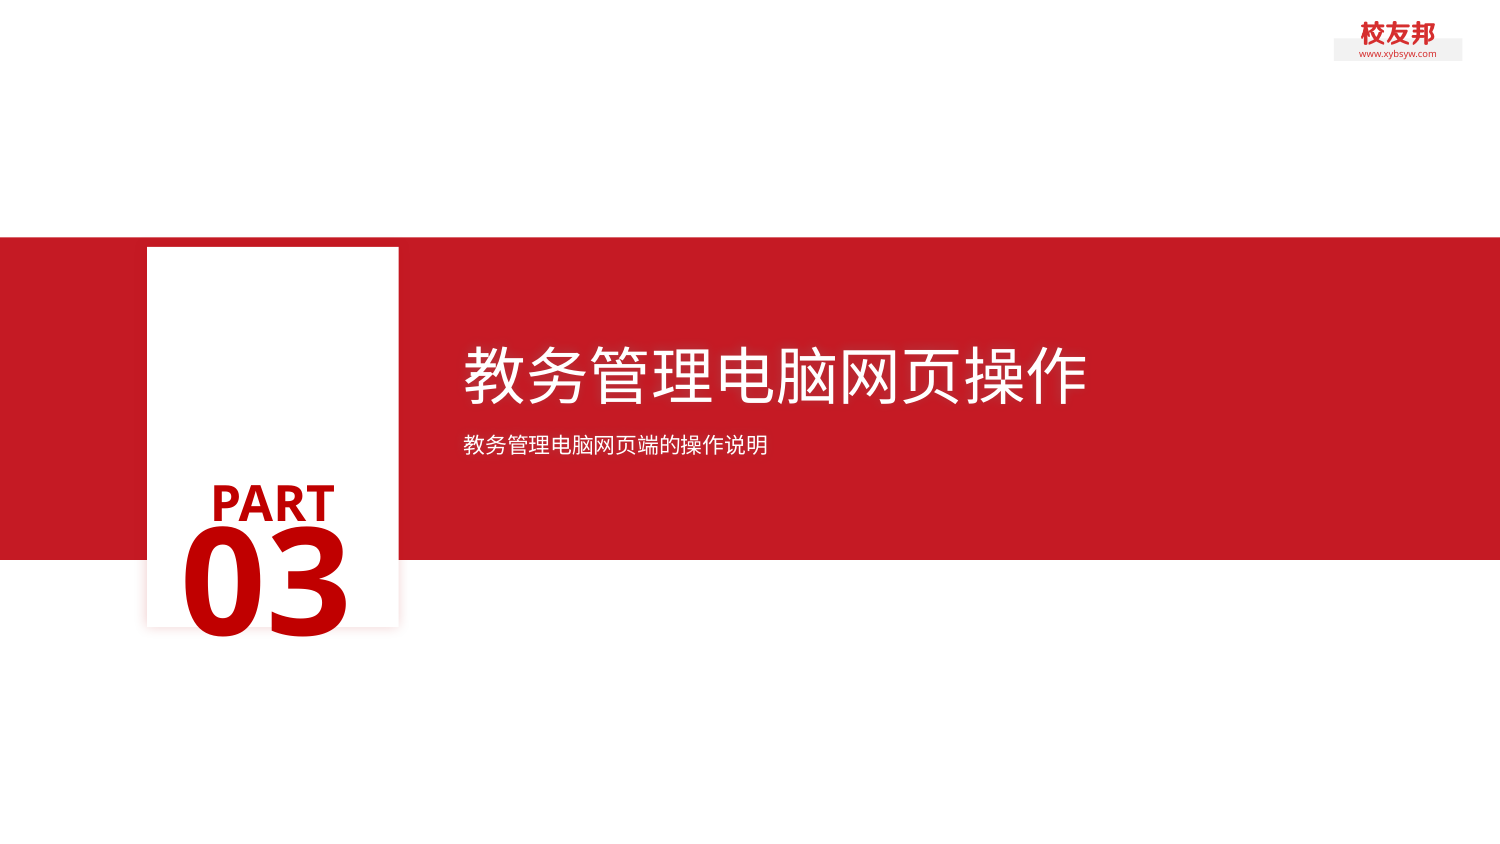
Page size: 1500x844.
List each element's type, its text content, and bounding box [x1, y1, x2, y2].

text_box [147, 246, 399, 628]
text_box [1333, 21, 1463, 67]
text_box 教务管理电脑网页端的操作说明 [456, 425, 1193, 464]
text_box PART [165, 463, 350, 539]
text_box 教务管理电脑网页操作 [456, 329, 1172, 419]
text_box [0, 237, 1500, 560]
text_box 03 [165, 297, 388, 673]
